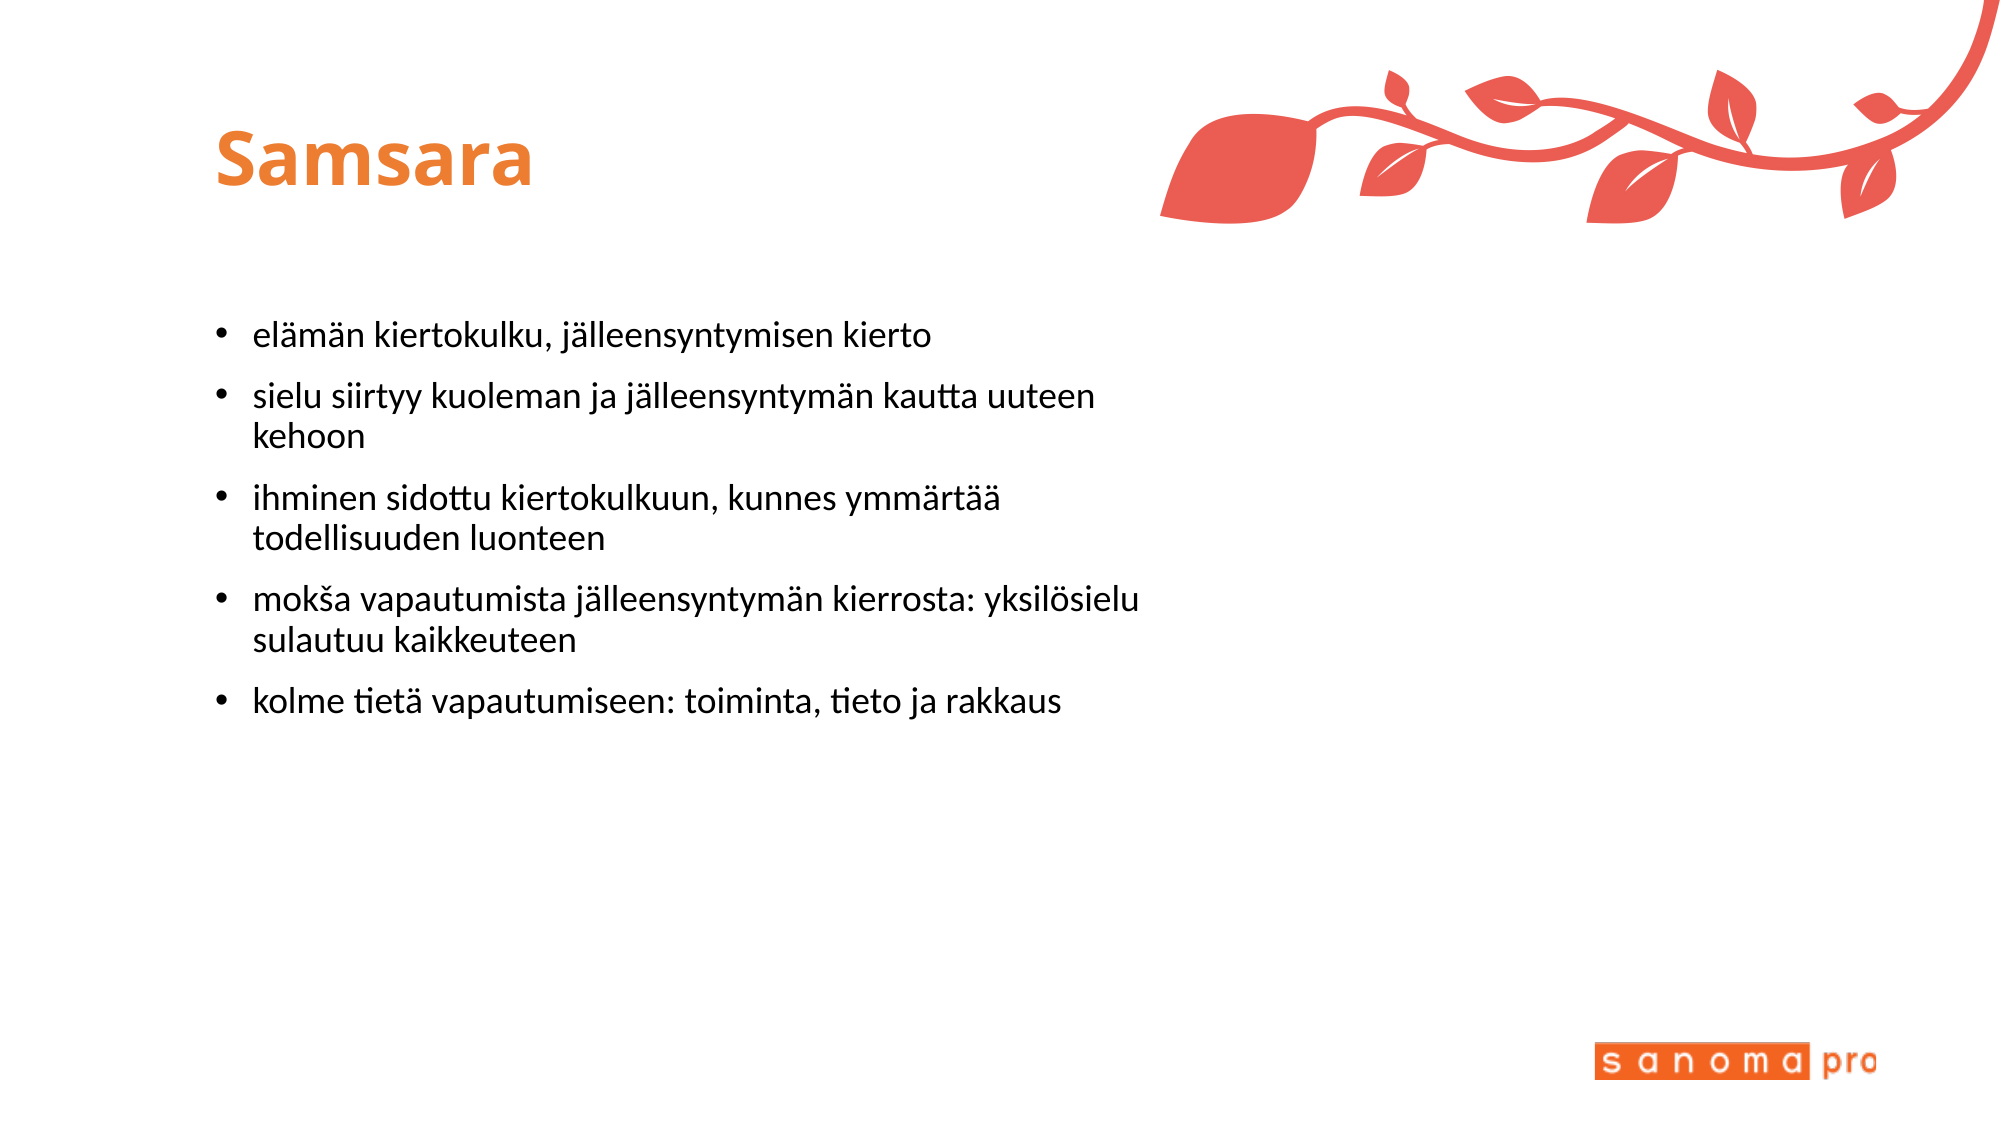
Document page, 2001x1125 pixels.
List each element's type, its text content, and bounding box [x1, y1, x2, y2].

list elämän kiertokulku, jälleensyntymisen kierto sielu siirtyy kuoleman ja jälleensyntymän kautta uuteen kehoon ihminen sidottu kiertokulkuun, kunnes ymmärtää todellisuuden luonteen mokša vapautumista jälleensyntymän kierrosta: yksilösielu sulautuu kaikkeuteen kolme tietä vapautumiseen: toiminta, tieto ja rakkaus [200, 307, 1161, 997]
title Samsara [200, 34, 1161, 288]
slide_number [1412, 1030, 1939, 1091]
picture [1160, 0, 2000, 236]
picture [1594, 1041, 1877, 1080]
